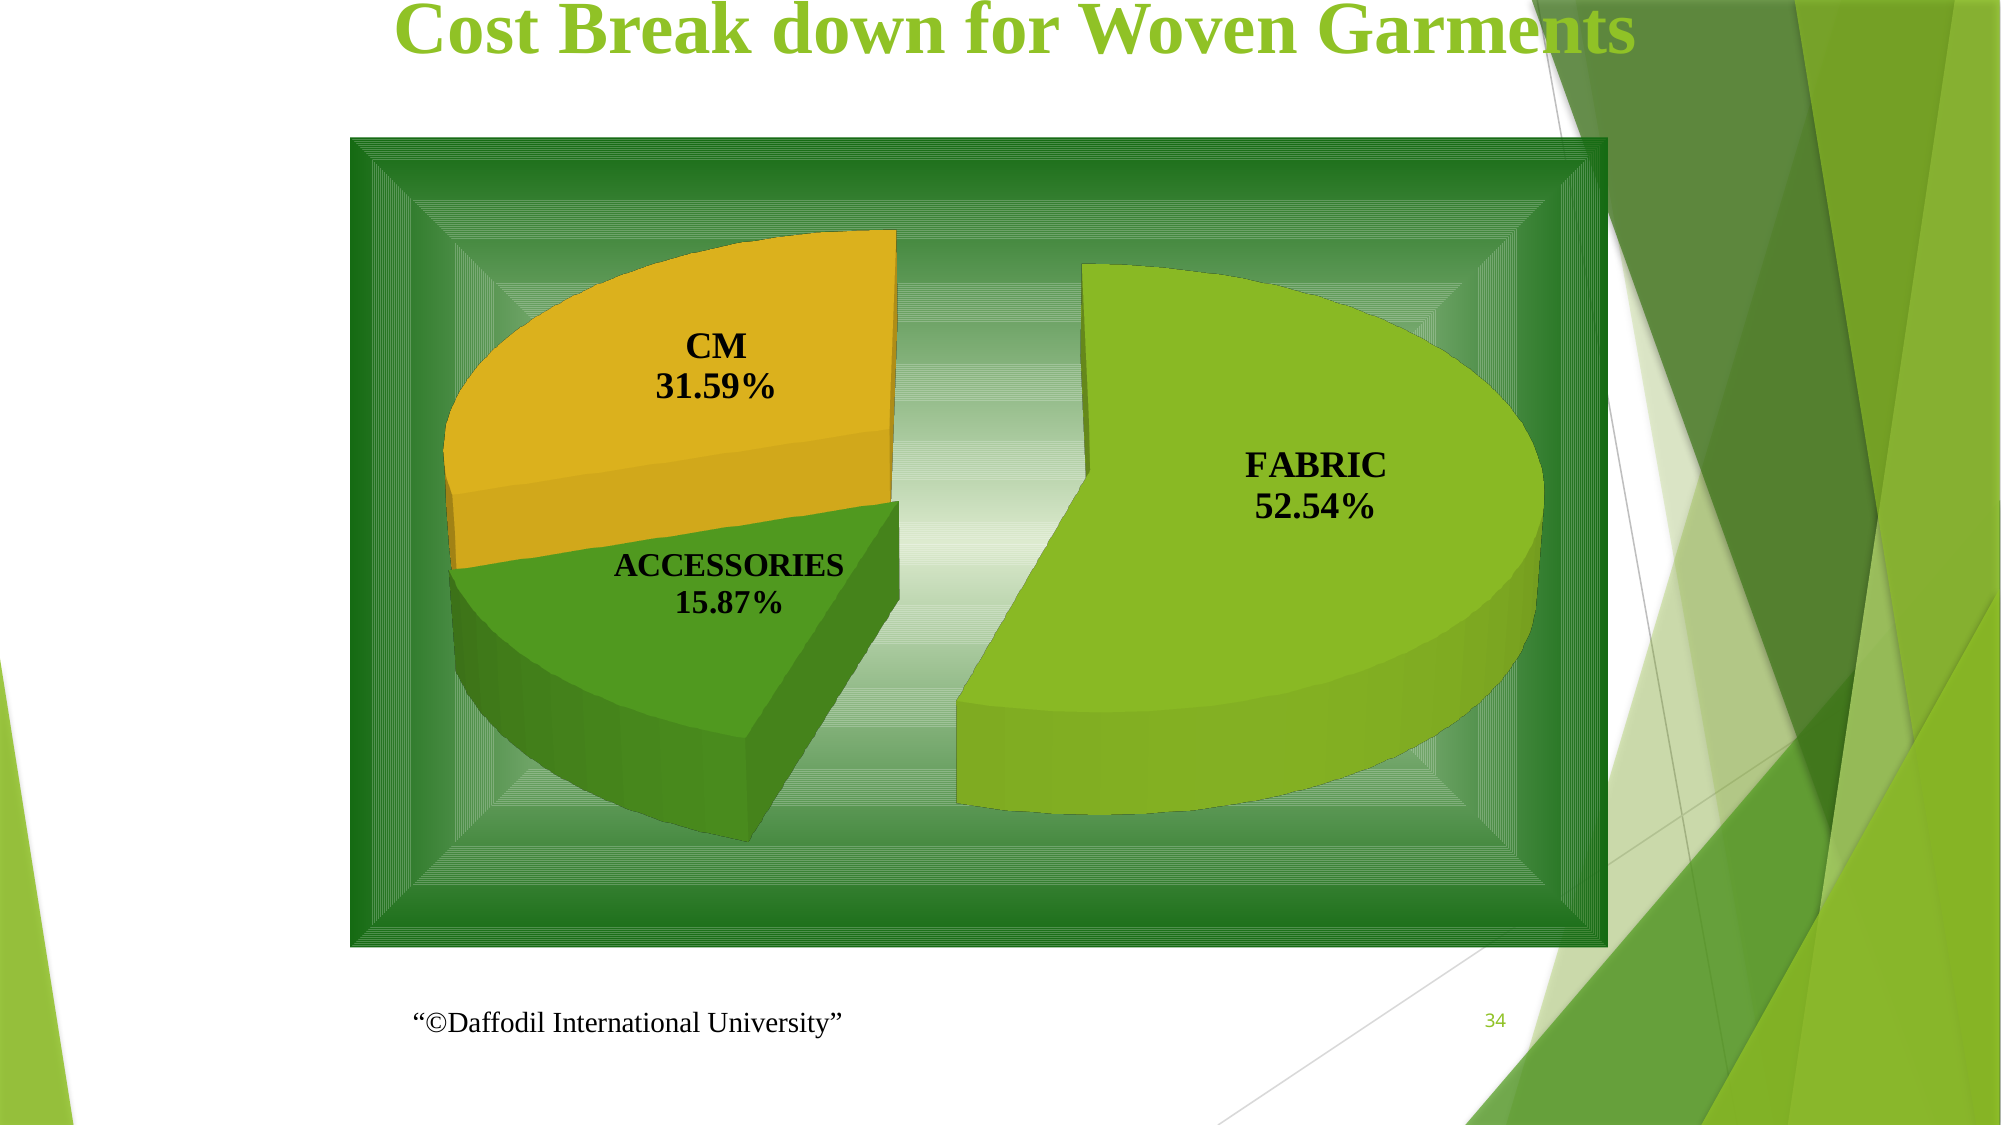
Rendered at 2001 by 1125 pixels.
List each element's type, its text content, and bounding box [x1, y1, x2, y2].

slide_number 34 [1409, 991, 1522, 1051]
chart [349, 136, 1609, 948]
title Cost Break down for Woven Garments [324, 0, 1688, 153]
footer “©Daffodil International University” [111, 991, 1145, 1051]
